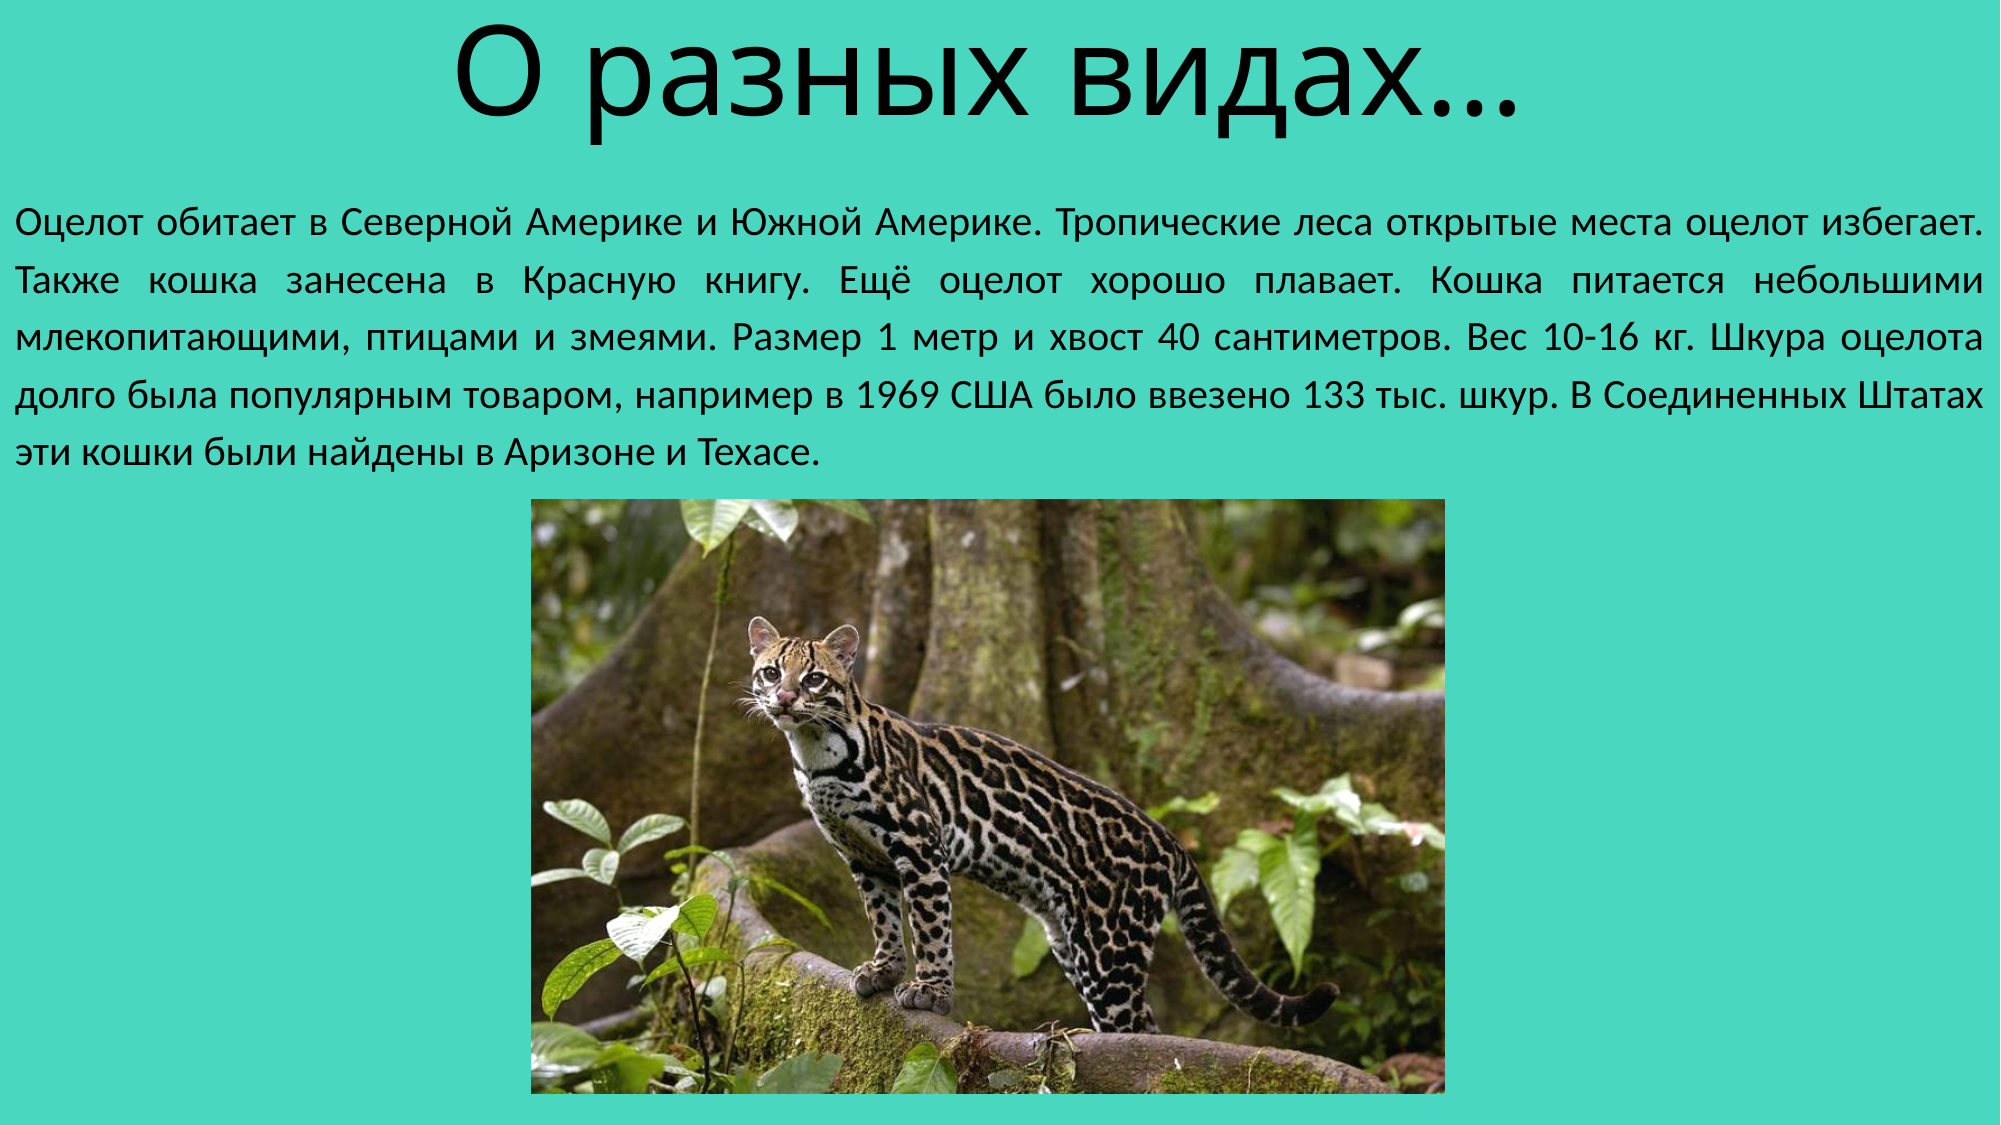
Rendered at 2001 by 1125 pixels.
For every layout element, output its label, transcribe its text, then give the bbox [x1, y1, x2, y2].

text_box О разных видах… [0, 0, 1976, 150]
text_box Оцелот обитает в Северной Америке и Южной Америке. Тропические леса открытые места оцелот избегает. Также кошка занесена в Красную книгу. Ещё оцелот хорошо плавает. Кошка питается небольшими млекопитающими, птицами и змеями. Размер 1 метр и хвост 40 сантиметров. Вес 10-16 кг. Шкура оцелота долго была популярным товаром, например в 1969 США было ввезено 133 тыс. шкур. В Соединенных Штатах эти кошки были найдены в Аризоне и Техасе. [0, 179, 2000, 482]
picture [531, 499, 1445, 1094]
